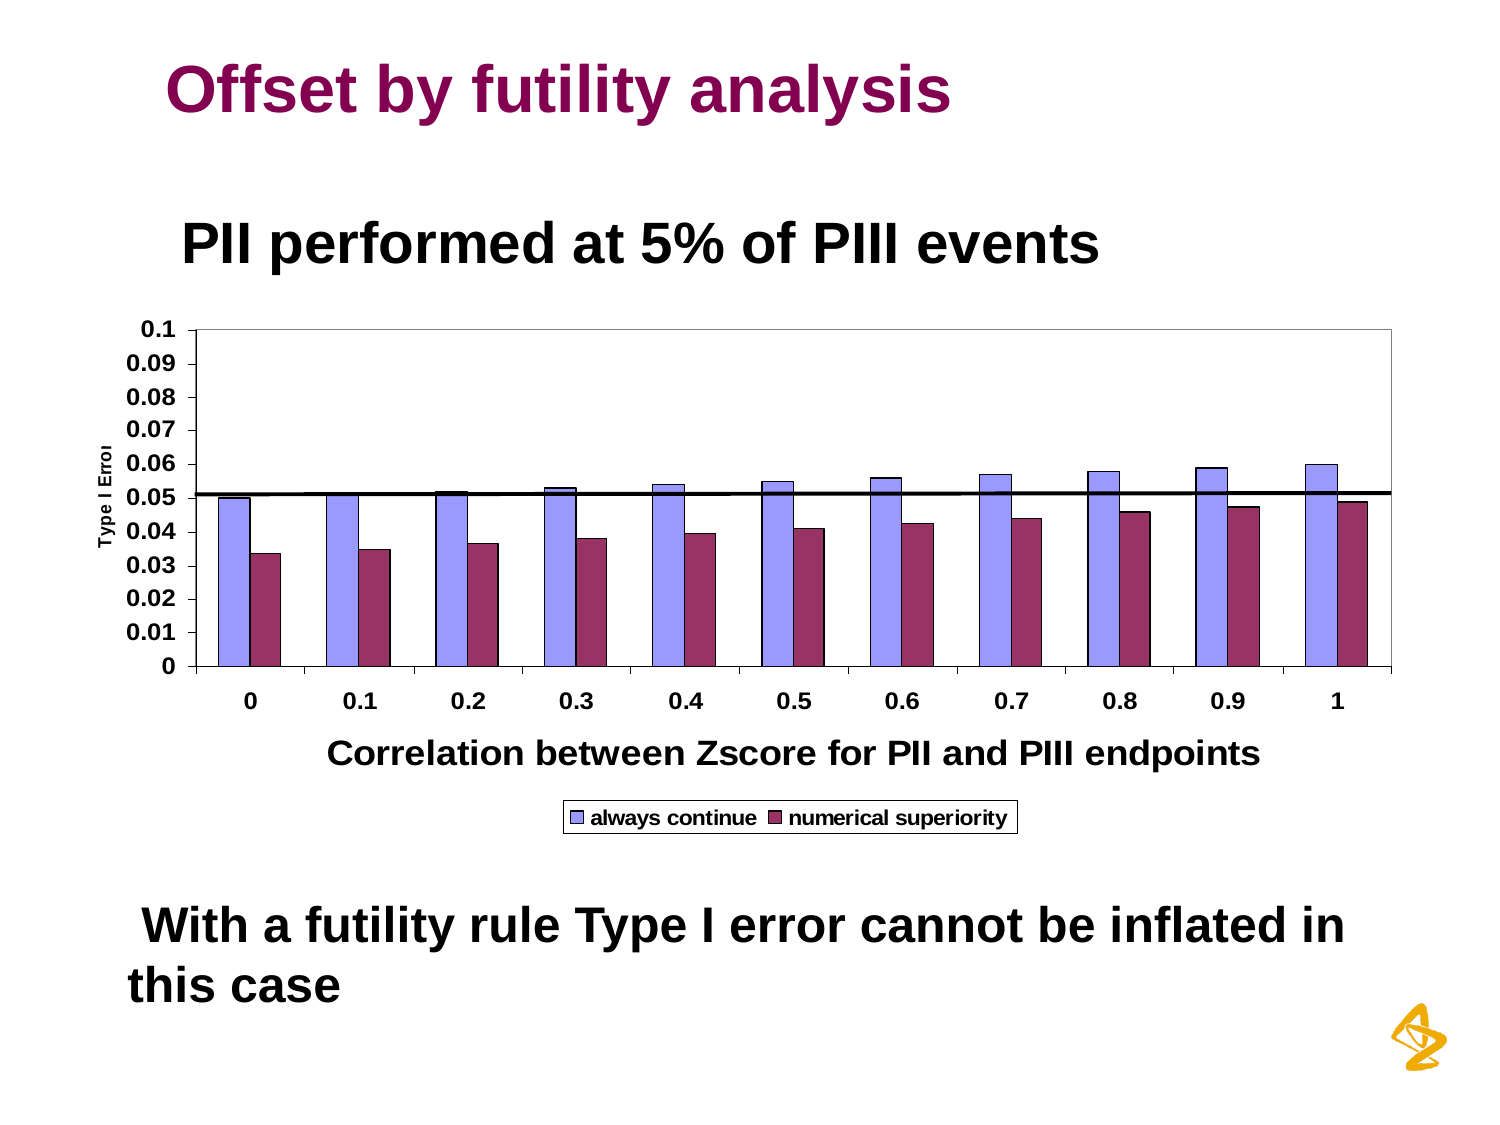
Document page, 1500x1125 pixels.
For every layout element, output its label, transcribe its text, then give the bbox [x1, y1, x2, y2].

picture [1380, 992, 1458, 1082]
text_box With a futility rule Type I error cannot be inflated in this case [112, 885, 1428, 1021]
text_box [66, 137, 1413, 844]
title Offset by futility analysis PII performed at 5% of PIII events [149, 37, 1442, 162]
